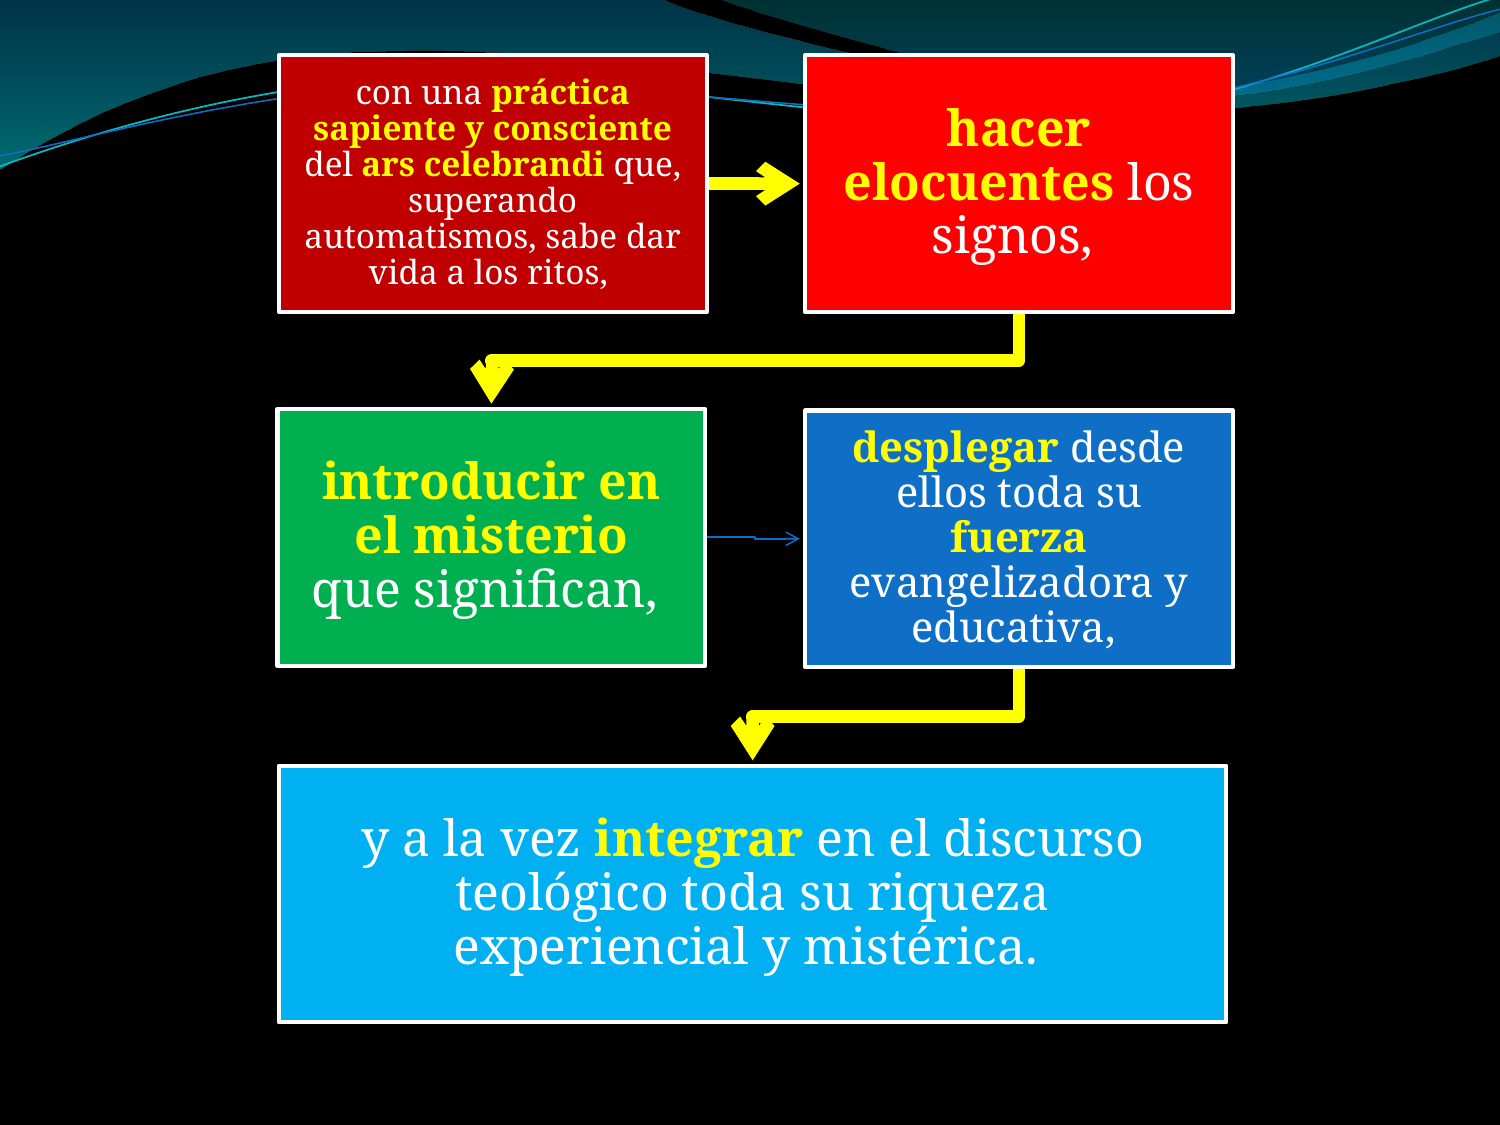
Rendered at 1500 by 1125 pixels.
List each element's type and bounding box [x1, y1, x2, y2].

text_box [52, 54, 1459, 1024]
